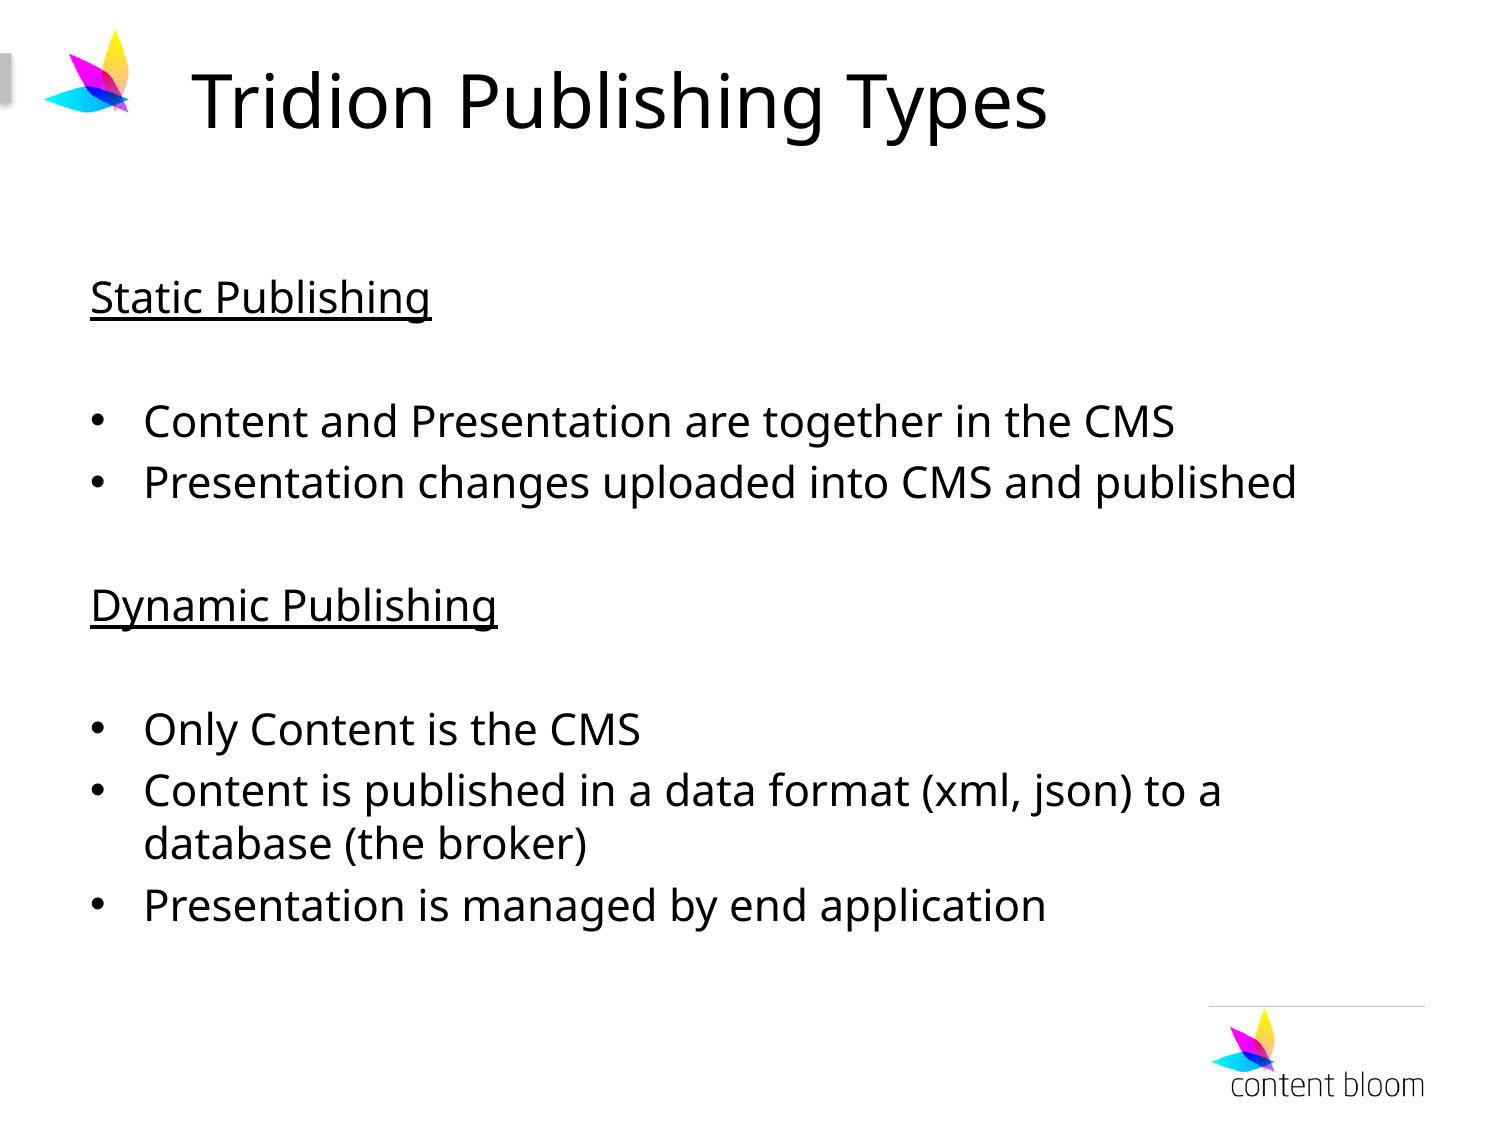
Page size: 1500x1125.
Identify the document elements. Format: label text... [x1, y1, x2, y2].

list Static Publishing Content and Presentation are together in the CMS Presentation changes uploaded into CMS and published Dynamic Publishing Only Content is the CMS Content is published in a data format (xml, json) to a database (the broker) Presentation is managed by end application [75, 262, 1425, 946]
title Tridion Publishing Types [176, 35, 1425, 162]
picture [1209, 998, 1425, 1107]
picture [43, 28, 129, 113]
